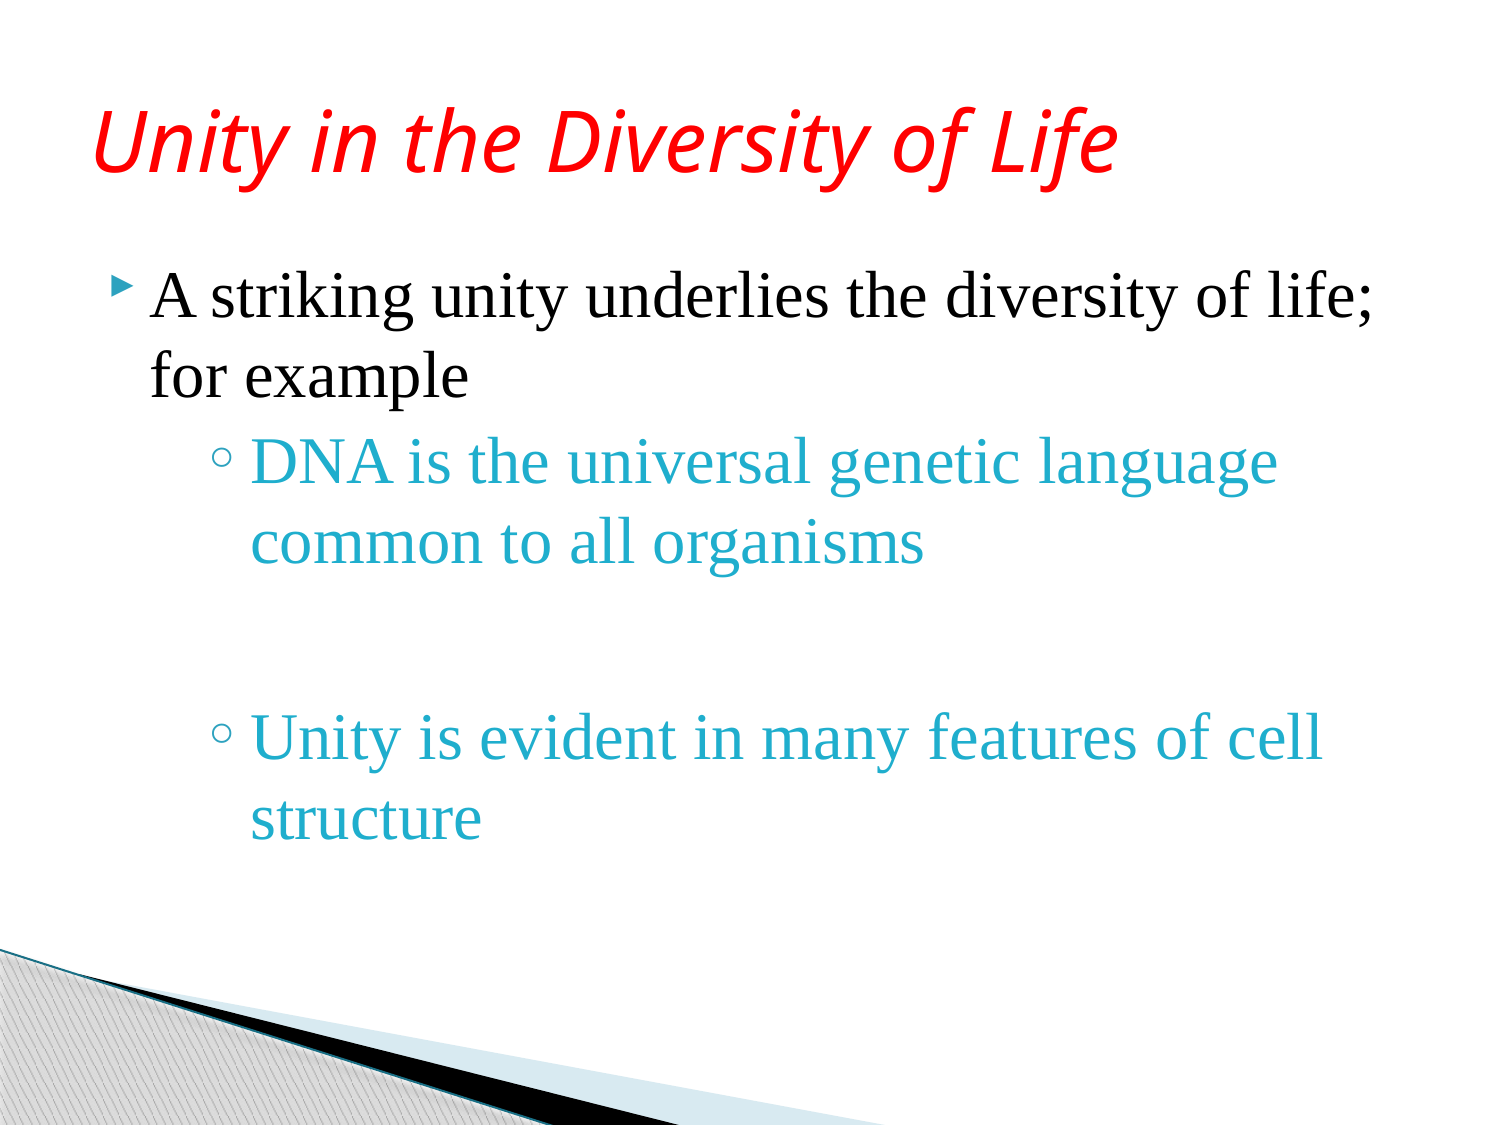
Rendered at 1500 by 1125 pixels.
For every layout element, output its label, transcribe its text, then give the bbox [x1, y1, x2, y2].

title Unity in the Diversity of Life [75, 45, 1425, 233]
list A striking unity underlies the diversity of life; for example DNA is the universal genetic language common to all organisms Unity is evident in many features of cell structure [75, 243, 1425, 986]
